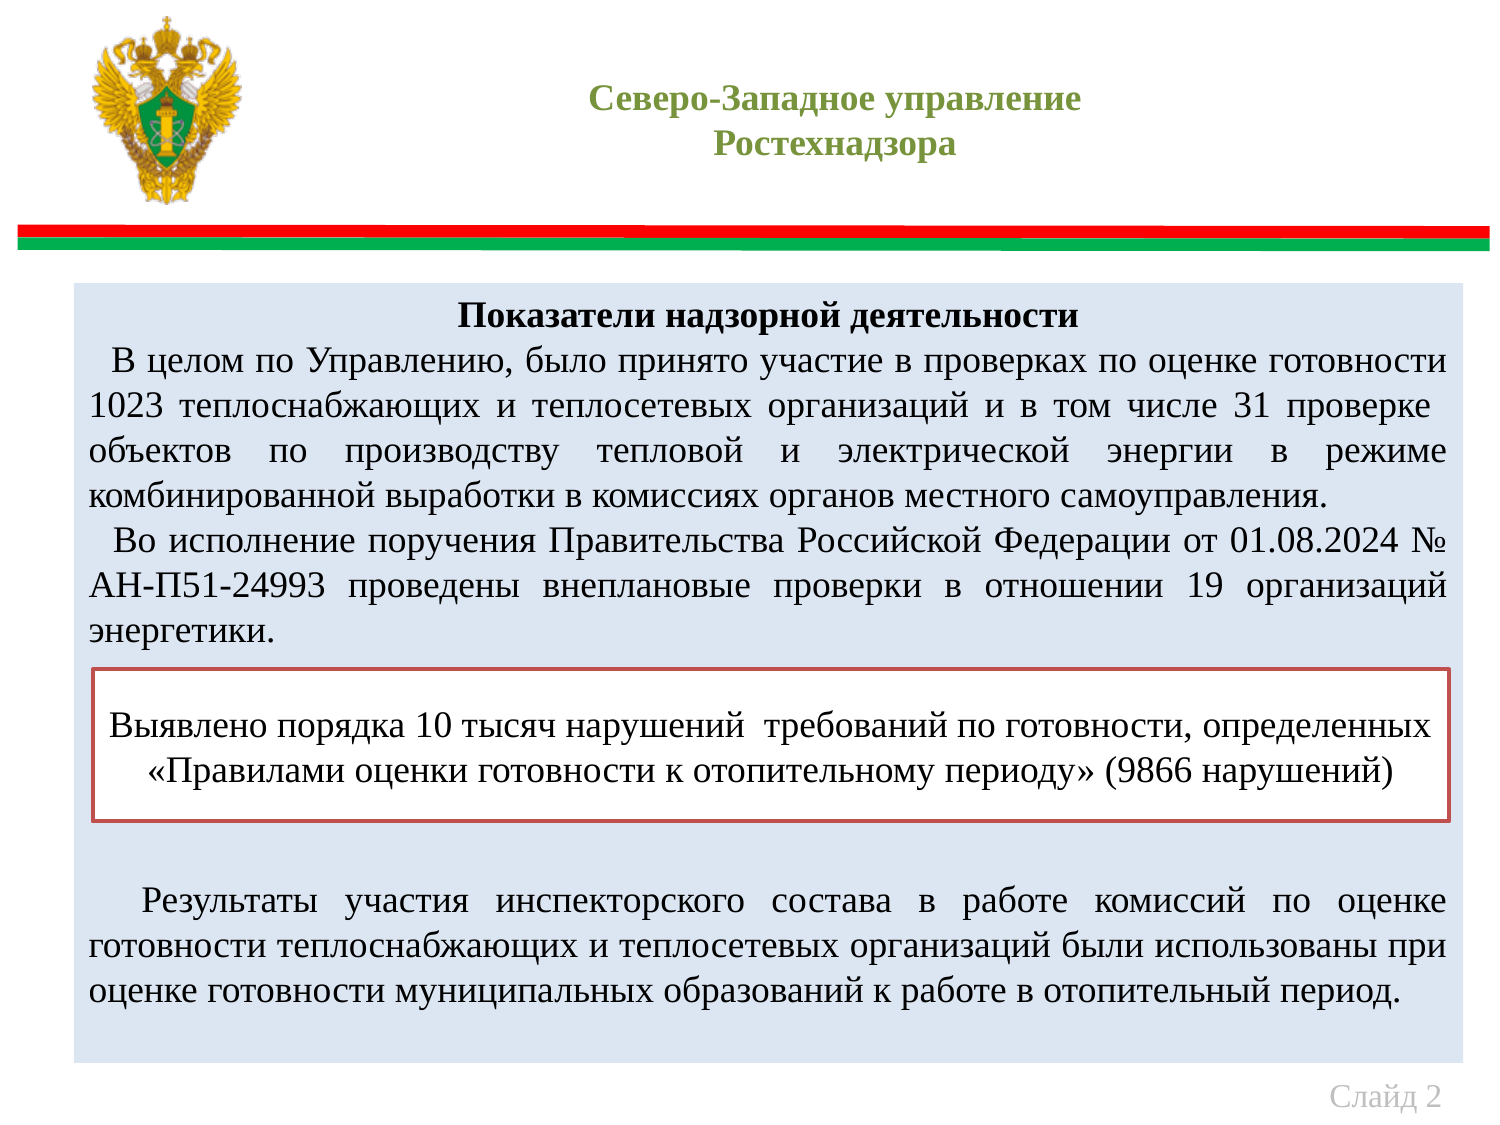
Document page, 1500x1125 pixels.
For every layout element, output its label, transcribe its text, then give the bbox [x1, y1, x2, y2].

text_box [17, 15, 1490, 246]
text_box Выявлено порядка 10 тысяч нарушений требований по готовности, определенных «Правилами оценки готовности к отопительному периоду» (9866 нарушений) [91, 667, 1451, 823]
text_box Показатели надзорной деятельности В целом по Управлению, было принято участие в проверках по оценке готовности 1023 теплоснабжающих и теплосетевых организаций и в том числе 31 проверке объектов по производству тепловой и электрической энергии в режиме комбинированной выработки в комиссиях органов местного самоуправления. Во исполнение поручения Правительства Российской Федерации от 01.08.2024 № АН-П51-24993 проведены внеплановые проверки в отношении 19 организаций энергетики. Результаты участия инспекторского состава в работе комиссий по оценке готовности теплоснабжающих и теплосетевых организаций были использованы при оценке готовности муниципальных образований к работе в отопительный период. [73, 283, 1464, 1063]
text_box Слайд 2 [714, 1066, 1464, 1122]
